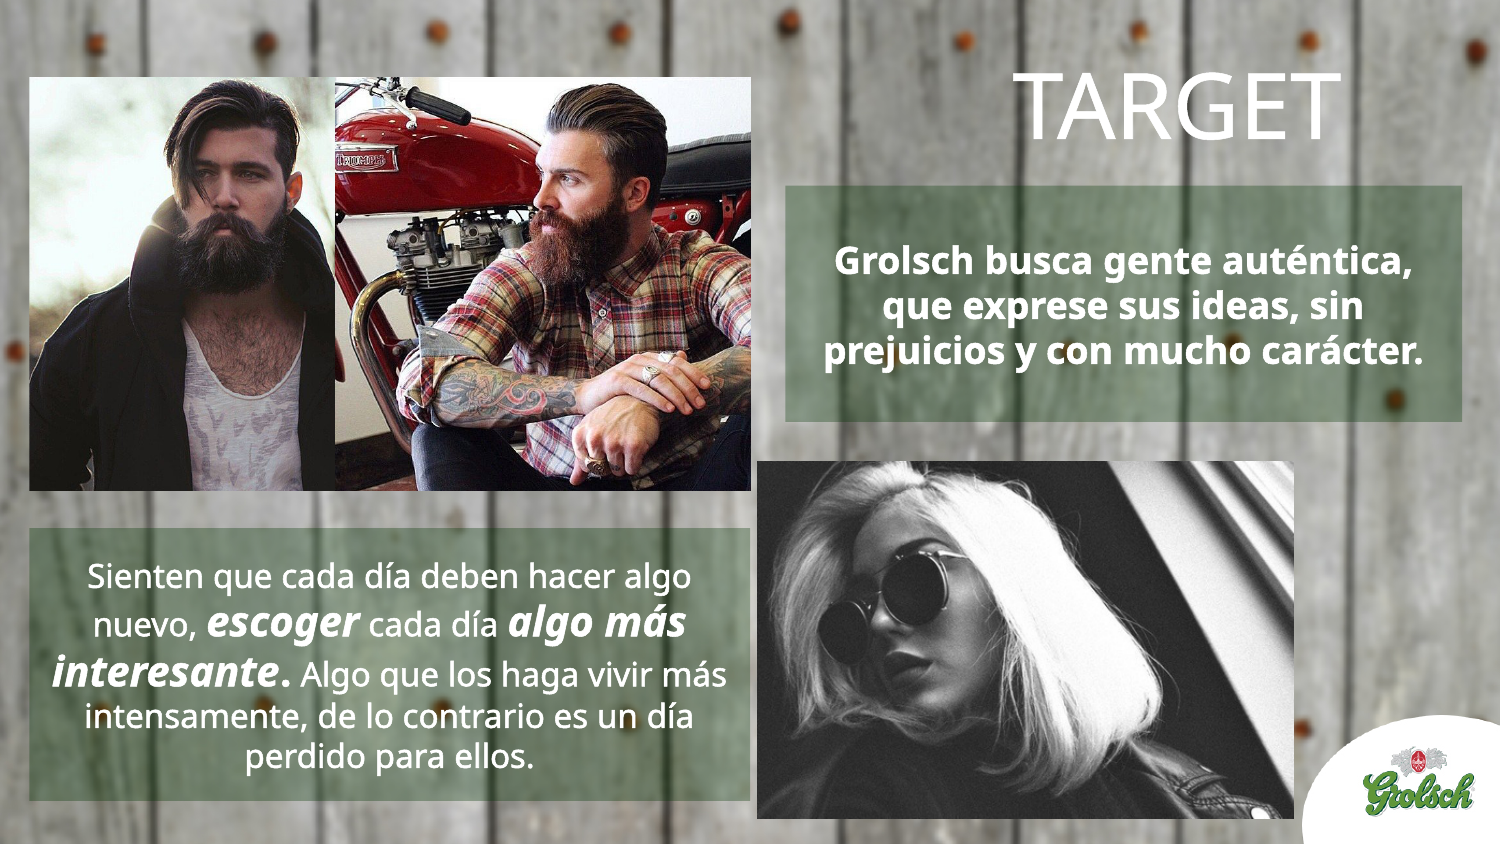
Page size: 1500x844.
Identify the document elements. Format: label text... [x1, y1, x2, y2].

picture [0, 0, 1500, 844]
list Grolsch busca gente auténtica, que exprese sus ideas, sin prejuicios y con mucho carácter. [785, 185, 1463, 422]
title TARGET [844, 32, 1500, 173]
text_box Sienten que cada día deben hacer algo nuevo, escoger cada día algo más interesante. Algo que los haga vivir más intensamente, de lo contrario es un día perdido para ellos. [29, 528, 751, 801]
